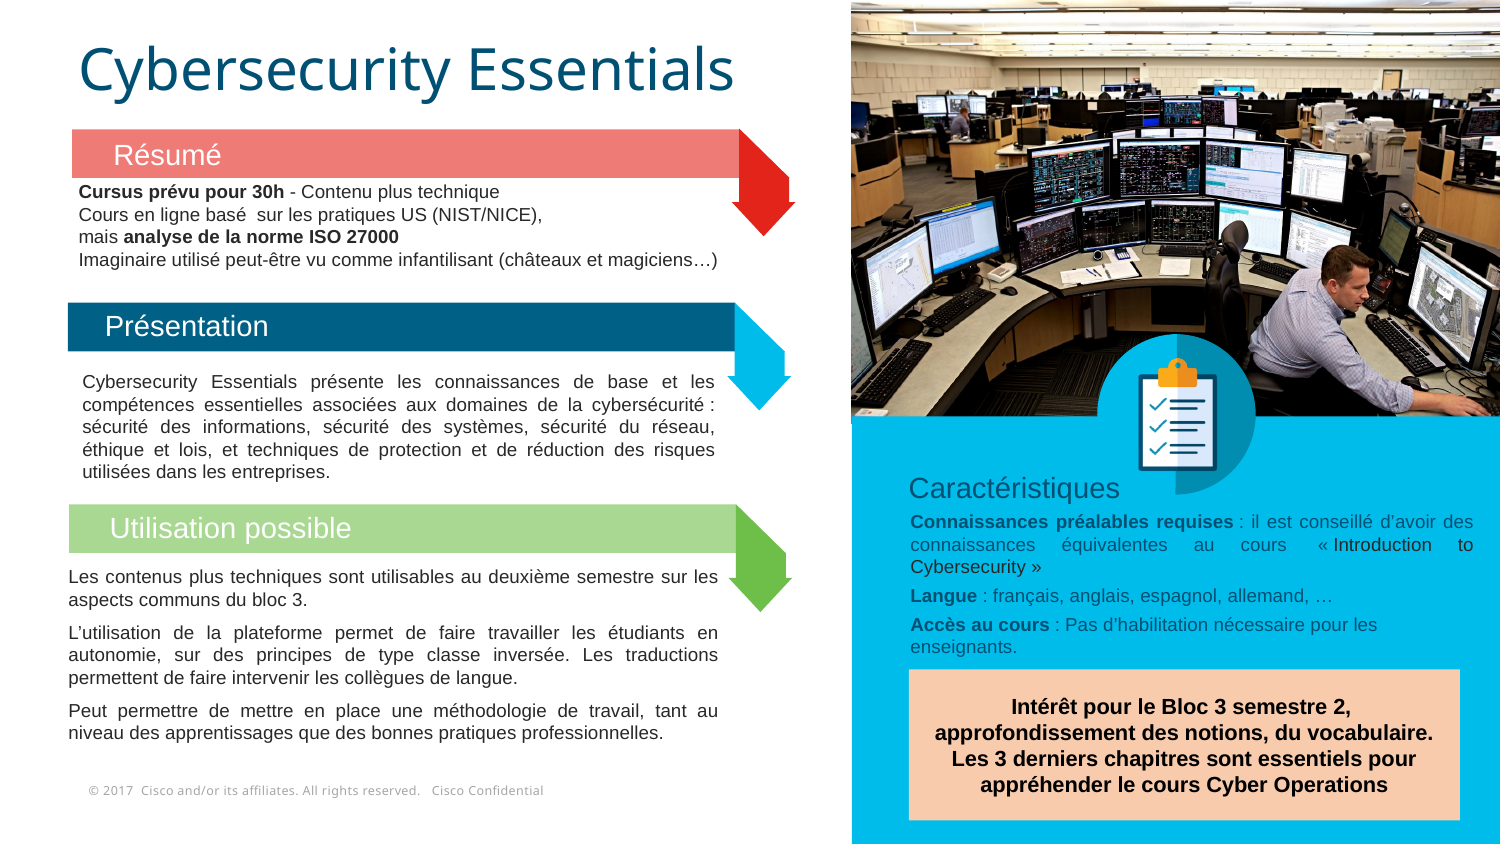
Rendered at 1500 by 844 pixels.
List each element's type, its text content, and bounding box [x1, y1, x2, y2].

text_box Cursus prévu pour 30h - Contenu plus technique Cours en ligne basé sur les pratiques US (NIST/NICE), mais analyse de la norme ISO 27000 Imaginaire utilisé peut-être vu comme infantilisant (châteaux et magiciens…) [78, 246, 729, 271]
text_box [67, 299, 792, 411]
picture [1143, 359, 1212, 466]
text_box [68, 501, 793, 613]
text_box Les contenus plus techniques sont utilisables au deuxième semestre sur les aspects communs du bloc 3. L’utilisation de la plateforme permet de faire travailler les étudiants en autonomie, sur des principes de type classe inversée. Les traductions permettent de faire intervenir les collègues de langue. Peut permettre de mettre en place une méthodologie de travail, tant au niveau des apprentissages que des bonnes pratiques professionnelles. [68, 620, 718, 746]
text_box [72, 128, 796, 237]
title Cybersecurity Essentials [63, 13, 846, 134]
text_box Cybersecurity Essentials présente les connaissances de base et les compétences essentielles associées aux domaines de la cybersécurité : sécurité des informations, sécurité des systèmes, sécurité du réseau, éthique et lois, et techniques de protection et de réduction des risques utilisées dans les entreprises. [67, 418, 730, 490]
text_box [851, 333, 1500, 844]
picture [851, 0, 1500, 333]
